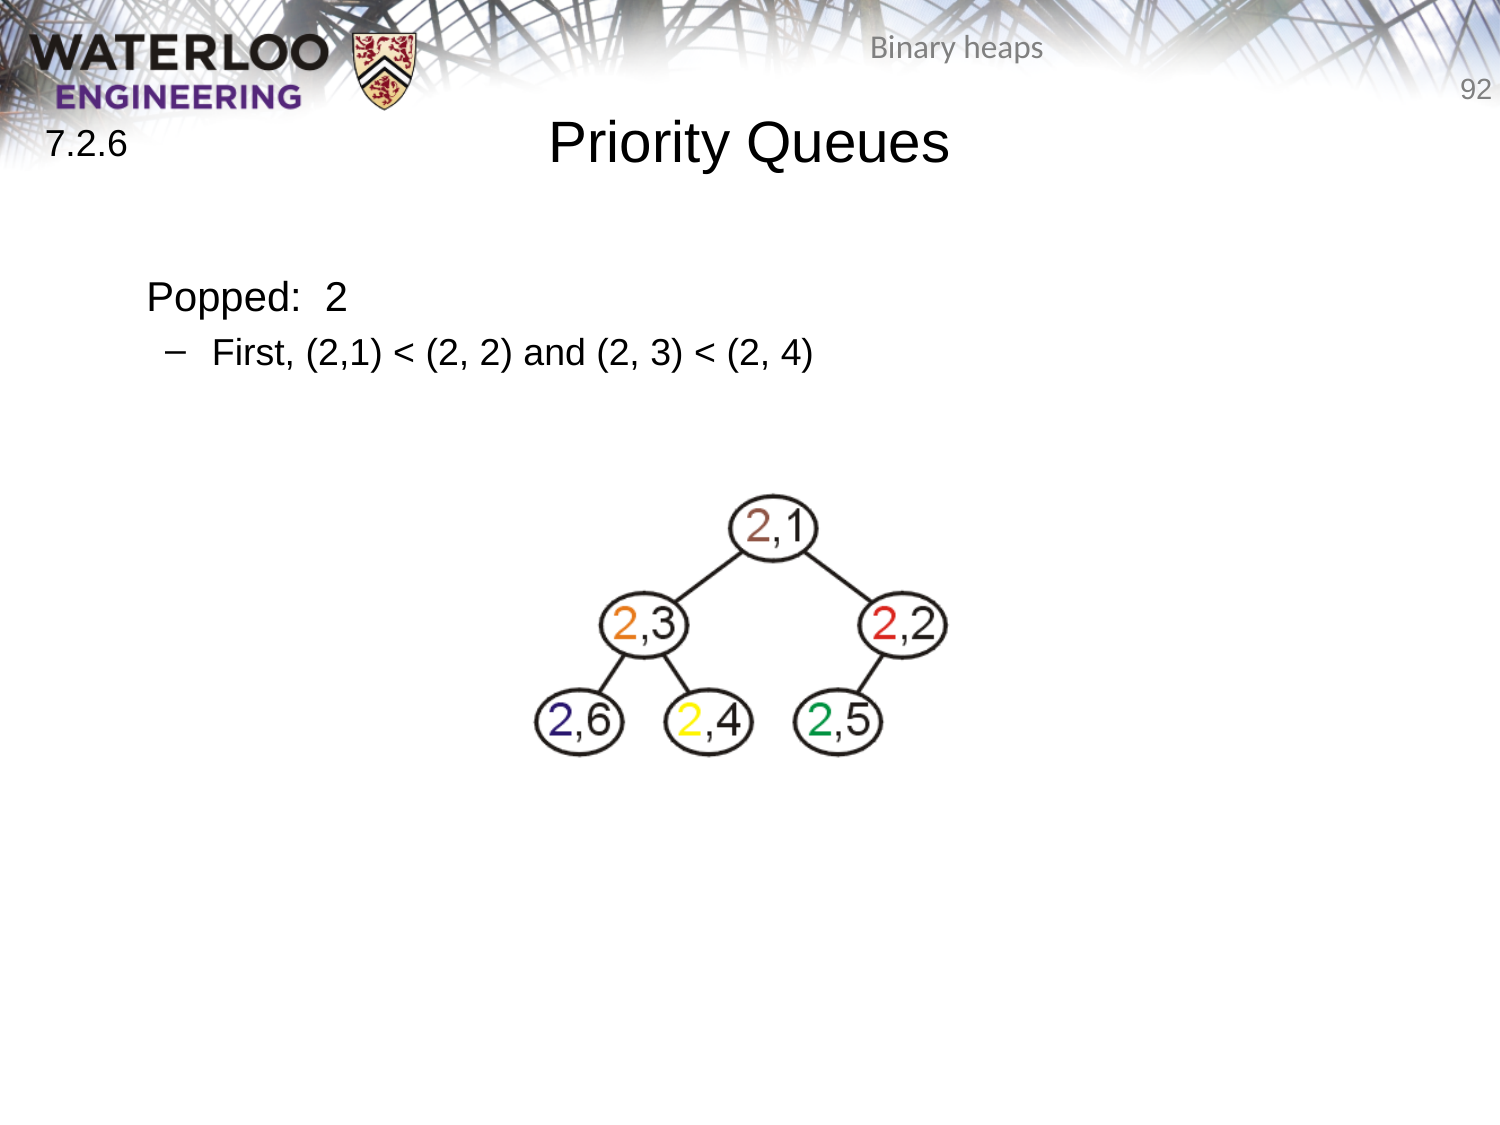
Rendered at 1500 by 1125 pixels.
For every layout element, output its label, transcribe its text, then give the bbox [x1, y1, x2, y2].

title Priority Queues [74, 44, 1426, 233]
picture [0, 0, 1500, 1125]
text_box 7.2.6 [30, 111, 143, 172]
list Popped: 2 First, (2,1) < (2, 2) and (2, 3) < (2, 4) [74, 262, 1426, 1006]
